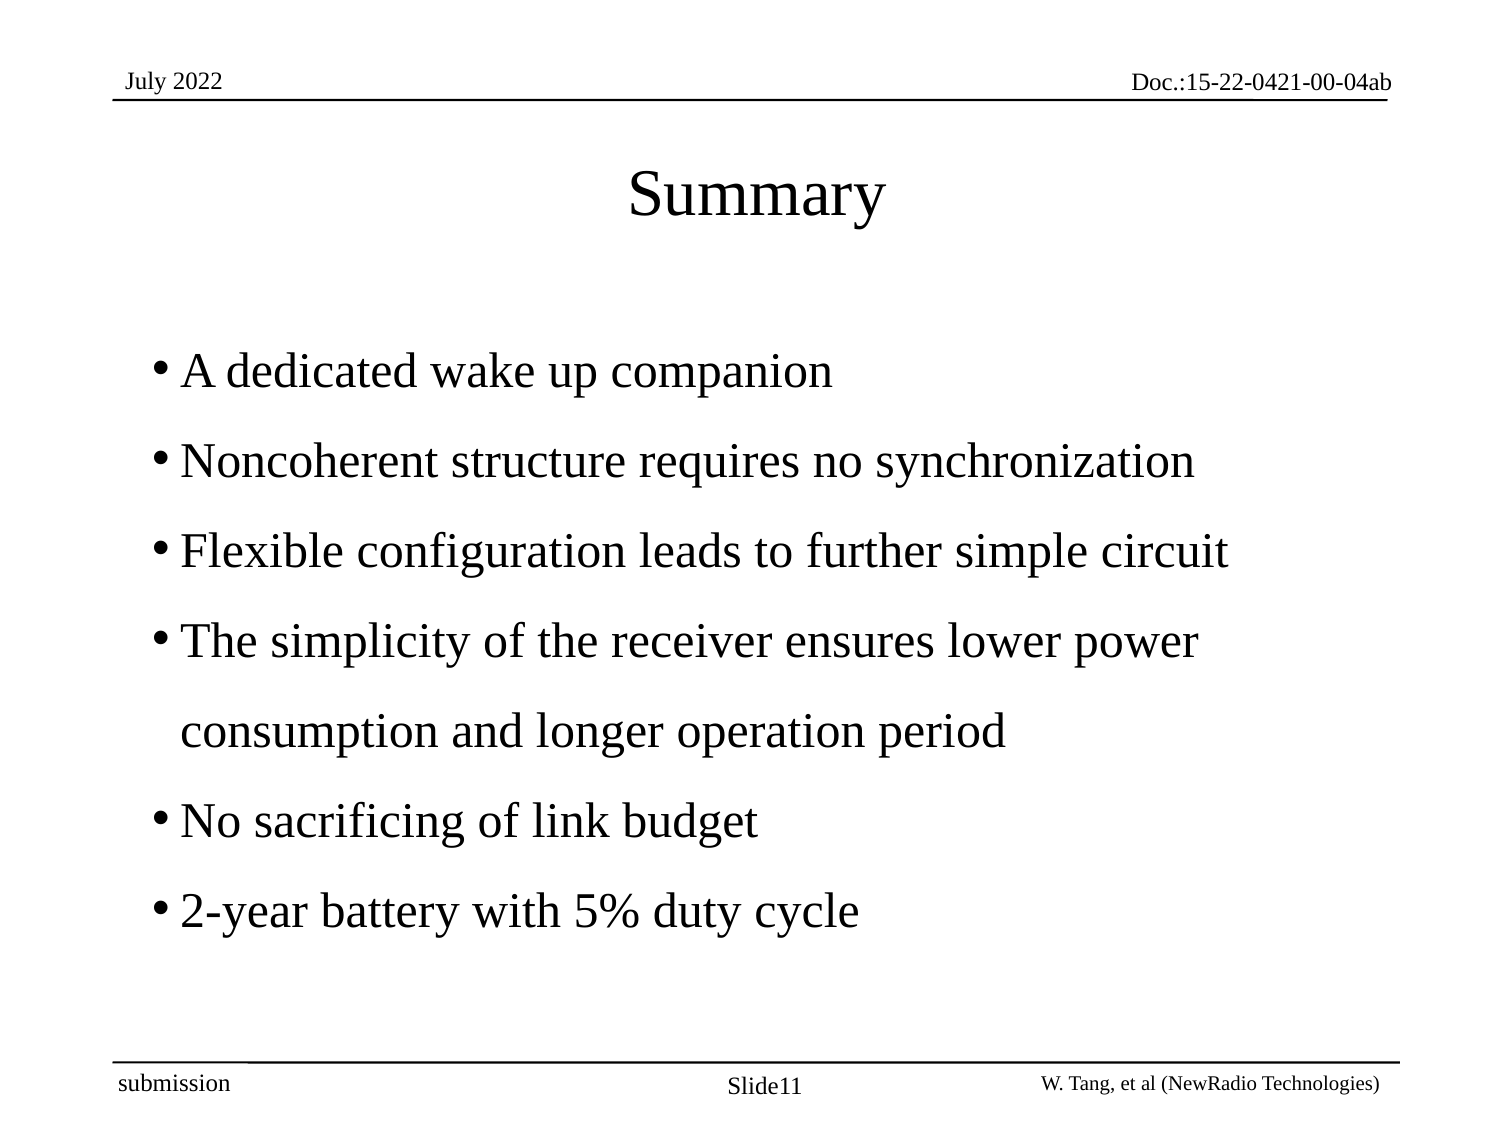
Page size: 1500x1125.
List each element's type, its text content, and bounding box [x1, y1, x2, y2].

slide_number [125, 0, 388, 95]
text_box A dedicated wake up companion Noncoherent structure requires no synchronization Flexible configuration leads to further simple circuit The simplicity of the receiver ensures lower power consumption and longer operation period No sacrificing of link budget 2-year battery with 5% duty cycle [137, 299, 1423, 945]
text_box submission [110, 1059, 434, 1104]
text_box Slide11 [712, 1062, 849, 1125]
text_box Summary [126, 140, 1388, 265]
